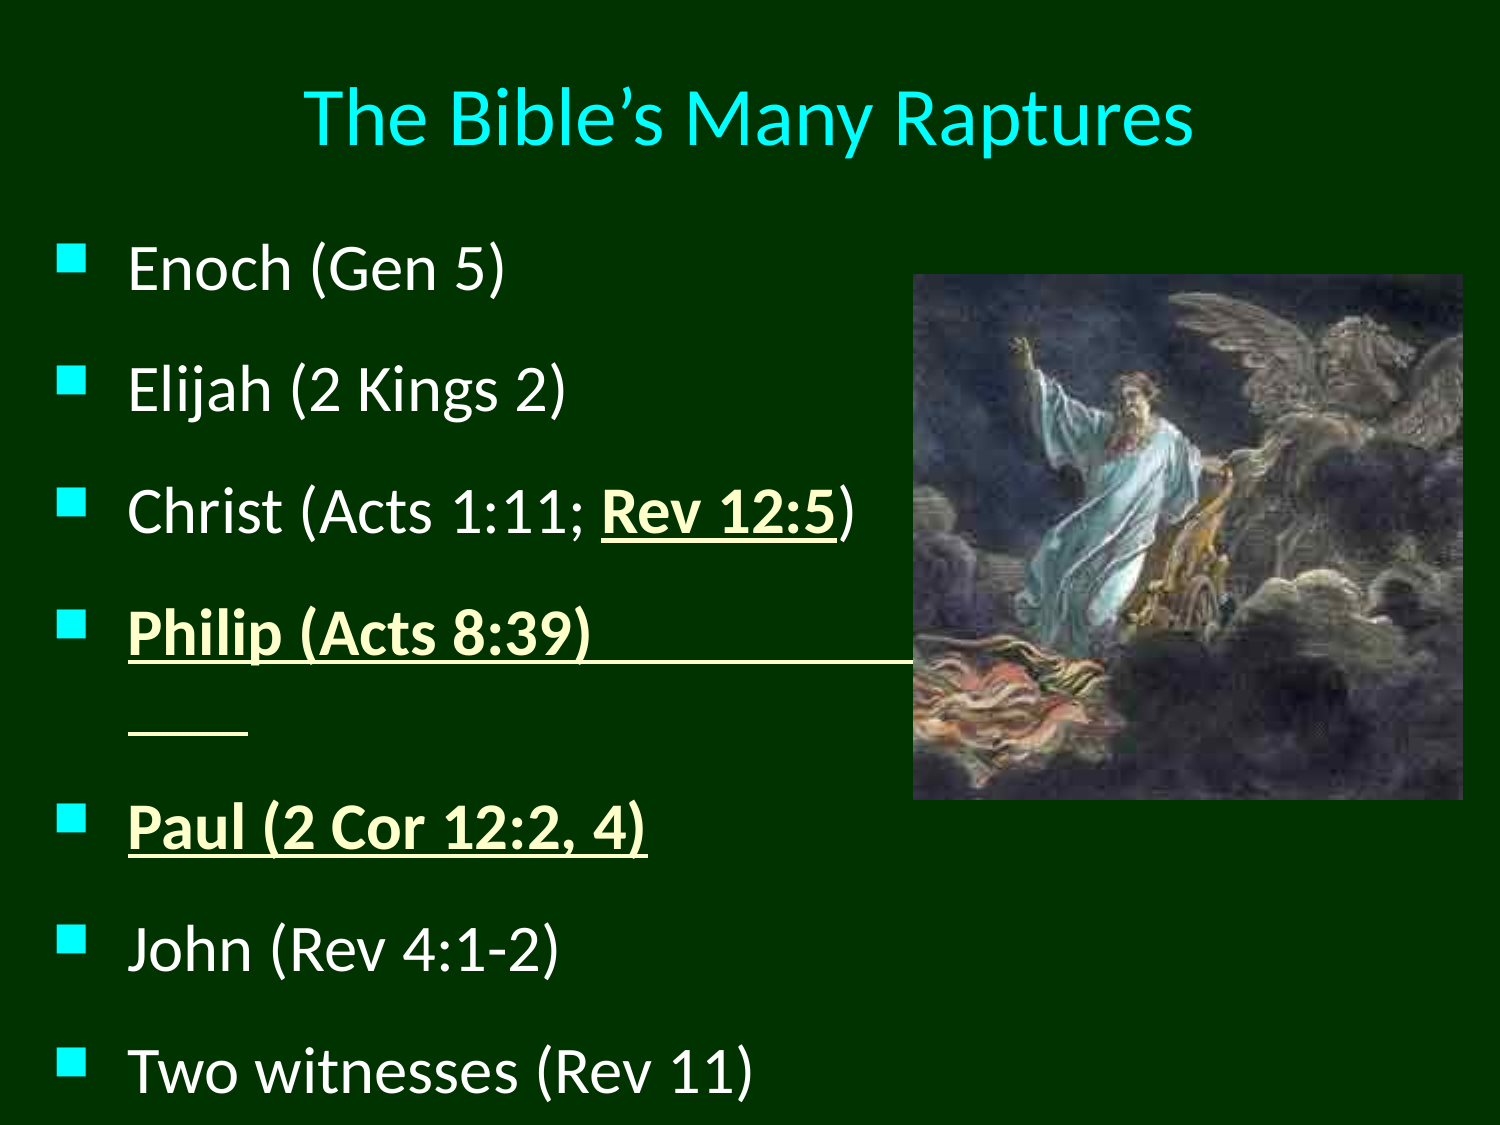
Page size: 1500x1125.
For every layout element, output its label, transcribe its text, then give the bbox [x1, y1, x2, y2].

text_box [913, 274, 1463, 801]
list Enoch (Gen 5) Elijah (2 Kings 2) Christ (Acts 1:11; Rev 12:5) Philip (Acts 8:39) Paul (2 Cor 12:2, 4) John (Rev 4:1-2) Two witnesses (Rev 11) [37, 224, 976, 1076]
title The Bible’s Many Raptures [112, 37, 1388, 188]
